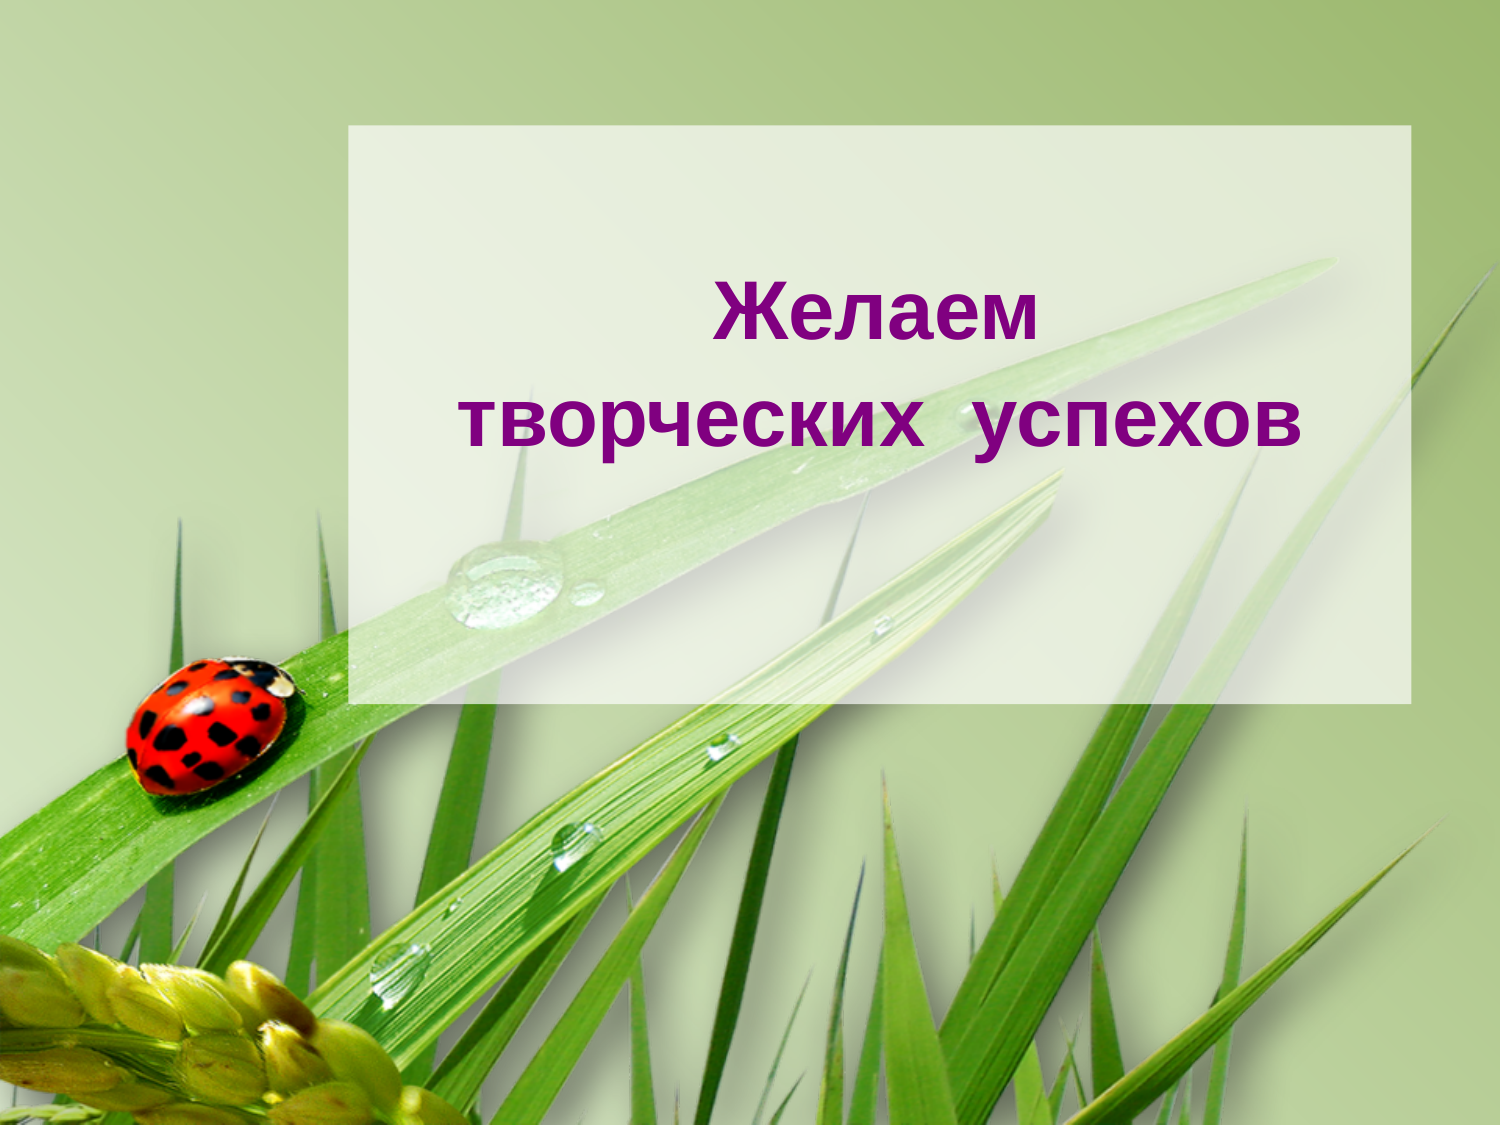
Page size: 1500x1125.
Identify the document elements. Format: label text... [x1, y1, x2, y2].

list Желаем творческих успехов [348, 125, 1412, 705]
picture [0, 257, 1500, 1125]
